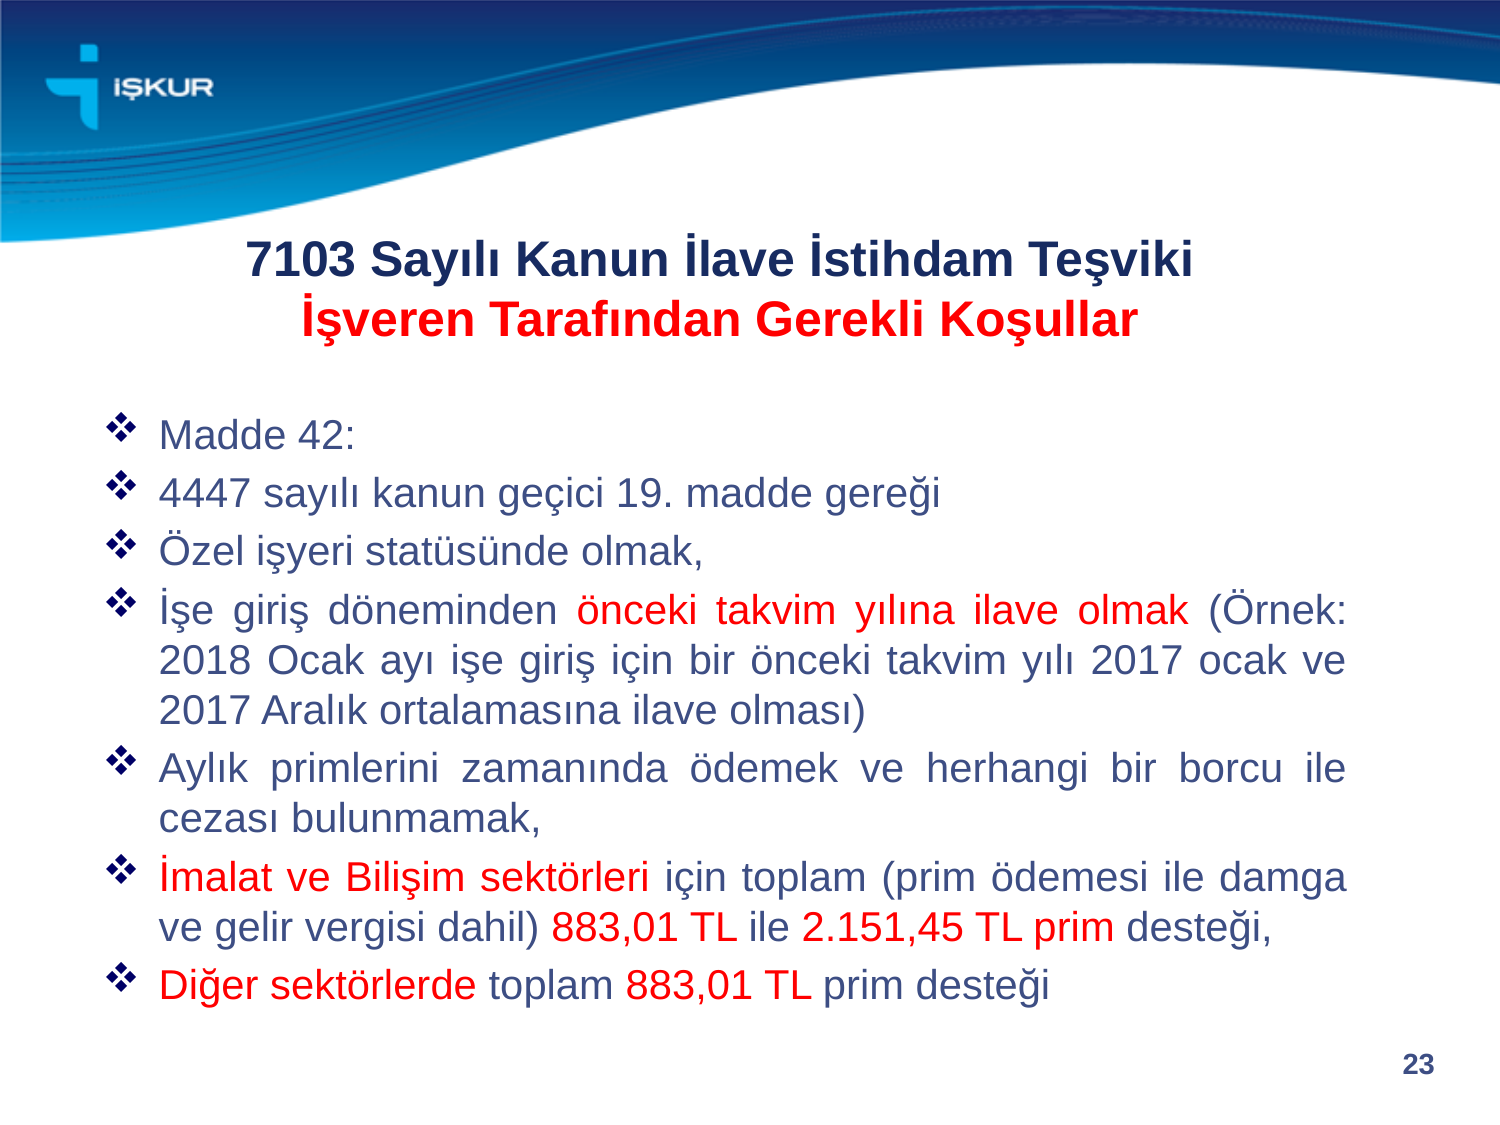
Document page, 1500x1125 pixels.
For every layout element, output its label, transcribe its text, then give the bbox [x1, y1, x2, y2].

list Madde 42: 4447 sayılı kanun geçici 19. madde gereği Özel işyeri statüsünde olmak, İşe giriş döneminden önceki takvim yılına ilave olmak (Örnek: 2018 Ocak ayı işe giriş için bir önceki takvim yılı 2017 ocak ve 2017 Aralık ortalamasına ilave olması) Aylık primlerini zamanında ödemek ve herhangi bir borcu ile cezası bulunmamak, İmalat ve Bilişim sektörleri için toplam (prim ödemesi ile damga ve gelir vergisi dahil) 883,01 TL ile 2.151,45 TL prim desteği, Diğer sektörlerde toplam 883,01 TL prim desteği [87, 399, 1363, 963]
title 7103 Sayılı Kanun İlave İstihdam Teşviki İşveren Tarafından Gerekli Koşullar [76, 211, 1365, 362]
picture [0, 0, 1500, 1125]
slide_number 23 [1364, 1037, 1451, 1113]
